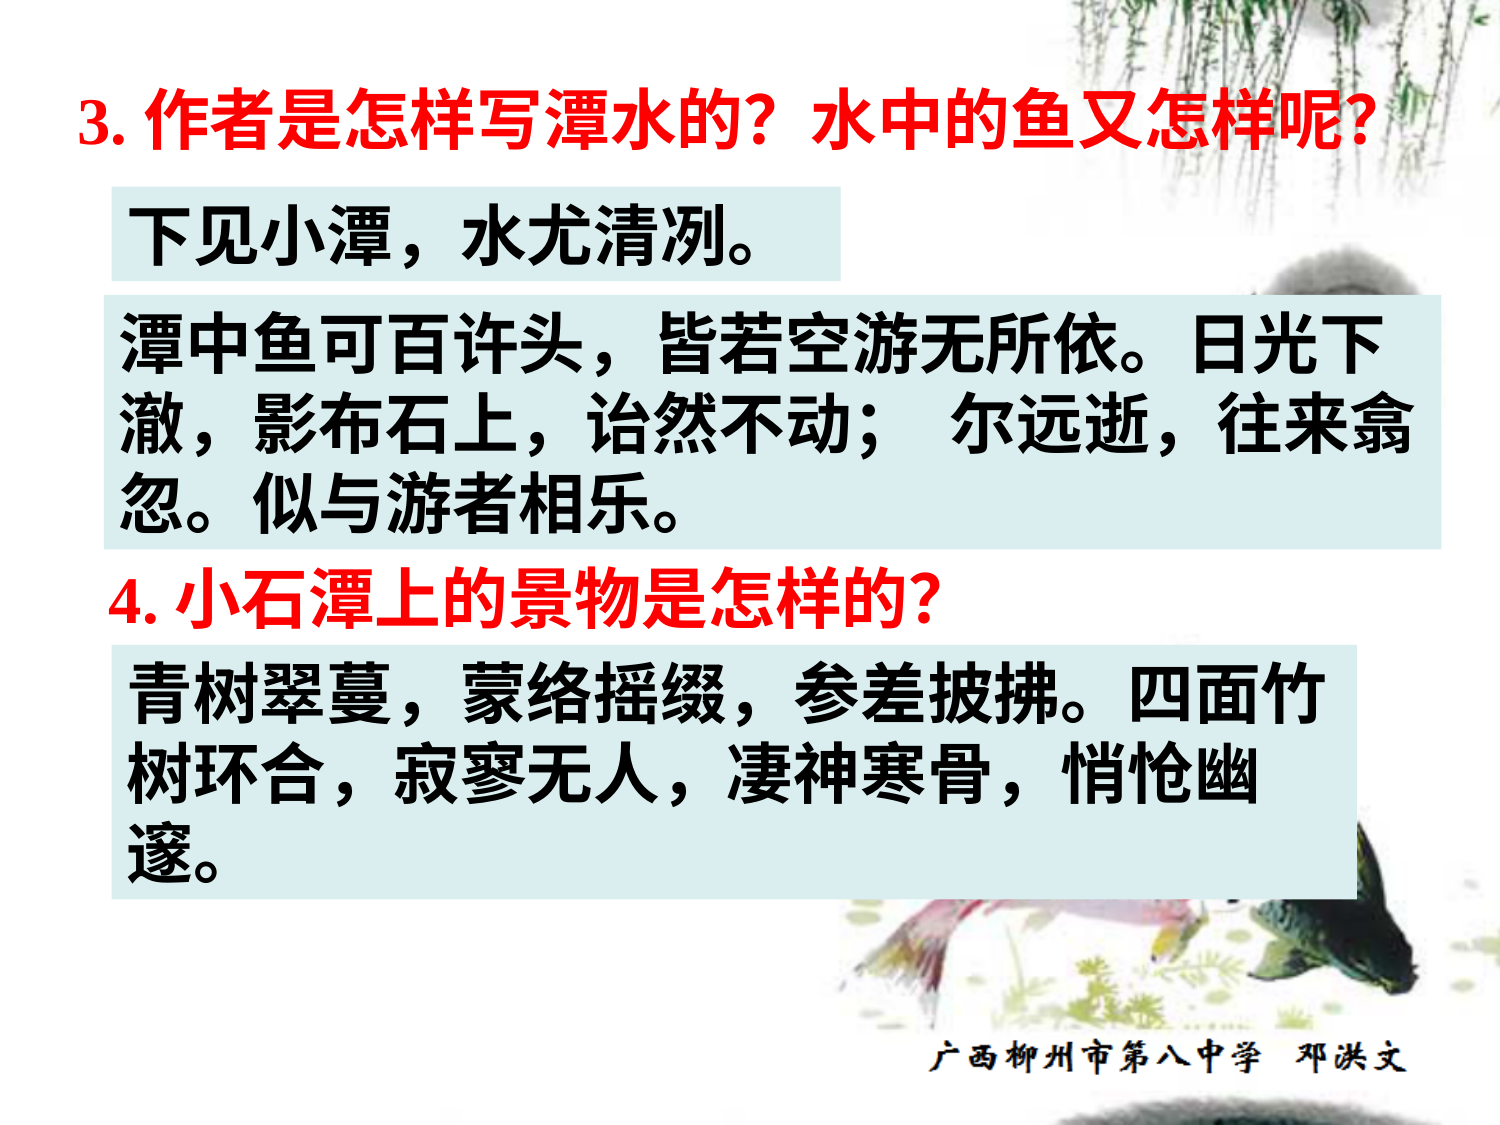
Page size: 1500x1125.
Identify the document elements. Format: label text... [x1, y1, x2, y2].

text_box 青树翠蔓，蒙络摇缀，参差披拂。四面竹树环合，寂寥无人，凄神寒骨，悄怆幽邃。 [111, 644, 1357, 900]
text_box 4.小石潭上的景物是怎样的？ [93, 549, 1015, 645]
text_box 潭中鱼可百许头，皆若空游无所依。日光下澈，影布石上，诒然不动； 尔远逝，往来翕忽。似与游者相乐。 [103, 294, 1442, 550]
picture [0, 0, 1500, 1125]
text_box 3.作者是怎样写潭水的？水中的鱼又怎样呢？ [62, 70, 1442, 166]
text_box 下见小潭，水尤清冽。 [111, 186, 841, 282]
